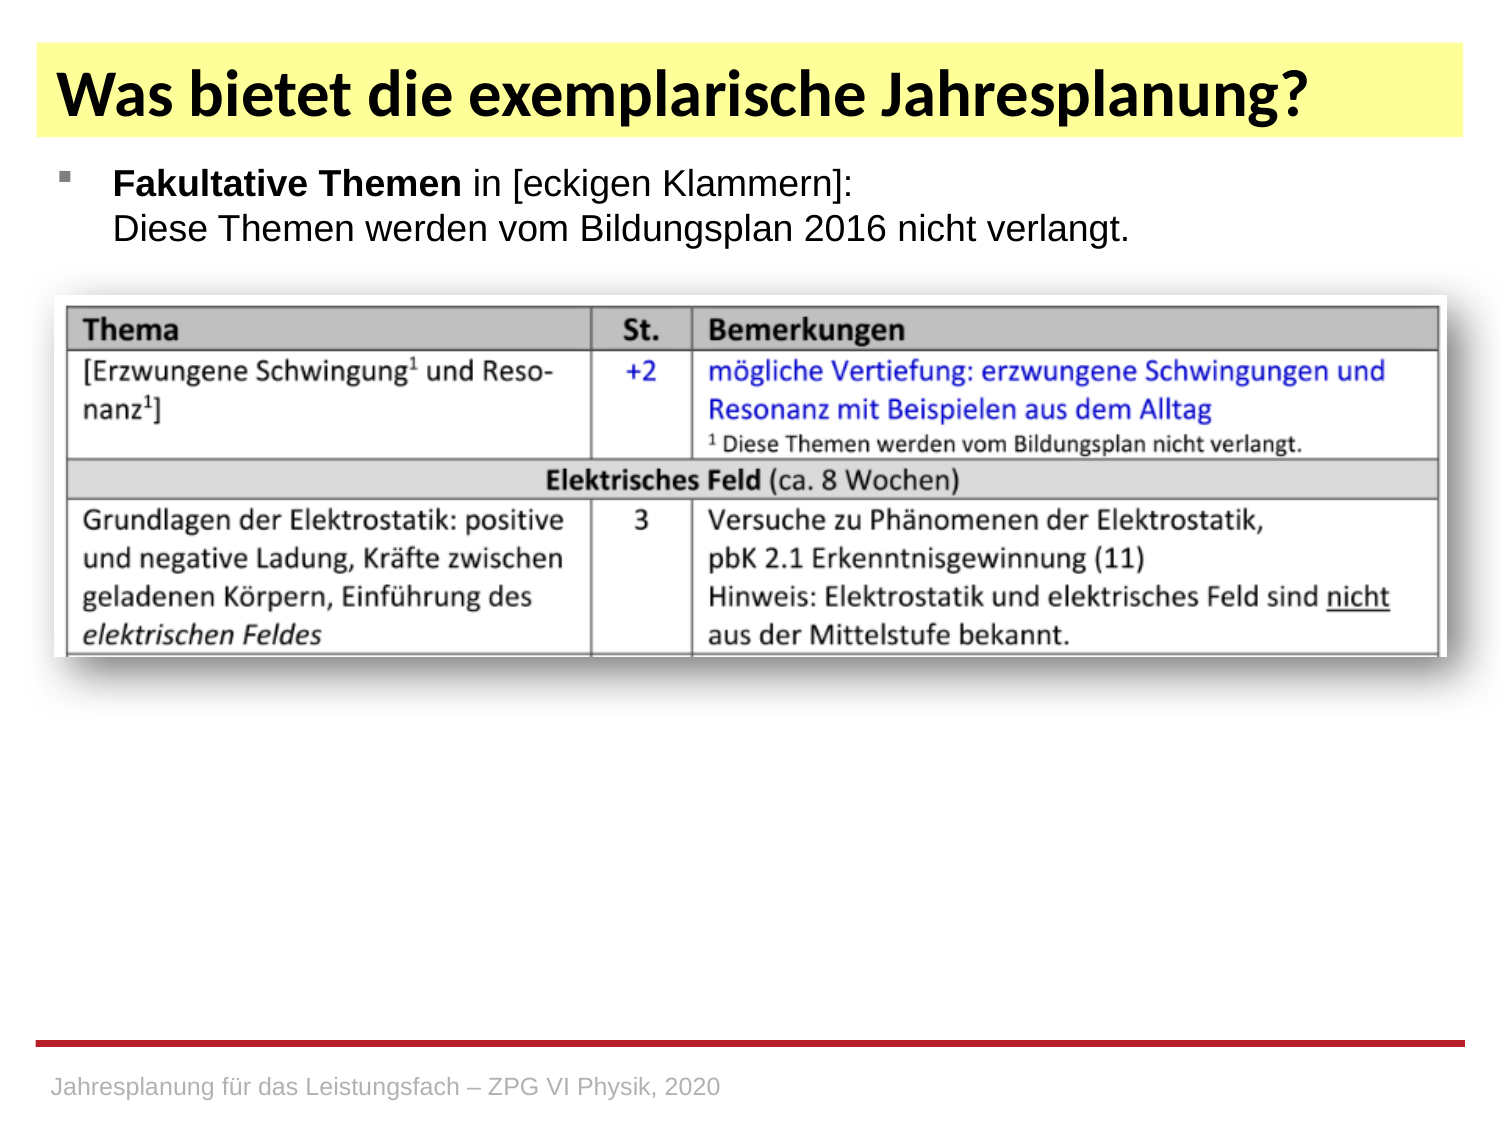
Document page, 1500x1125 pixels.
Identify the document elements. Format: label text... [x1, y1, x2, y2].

text_box Fakultative Themen in [eckigen Klammern]: Diese Themen werden vom Bildungsplan 2016 nicht verlangt. [41, 151, 1446, 315]
picture [54, 295, 1448, 658]
footer Jahresplanung für das Leistungsfach – ZPG VI Physik, 2020 [35, 1055, 768, 1116]
title Was bietet die exemplarische Jahresplanung? [41, 42, 1459, 149]
